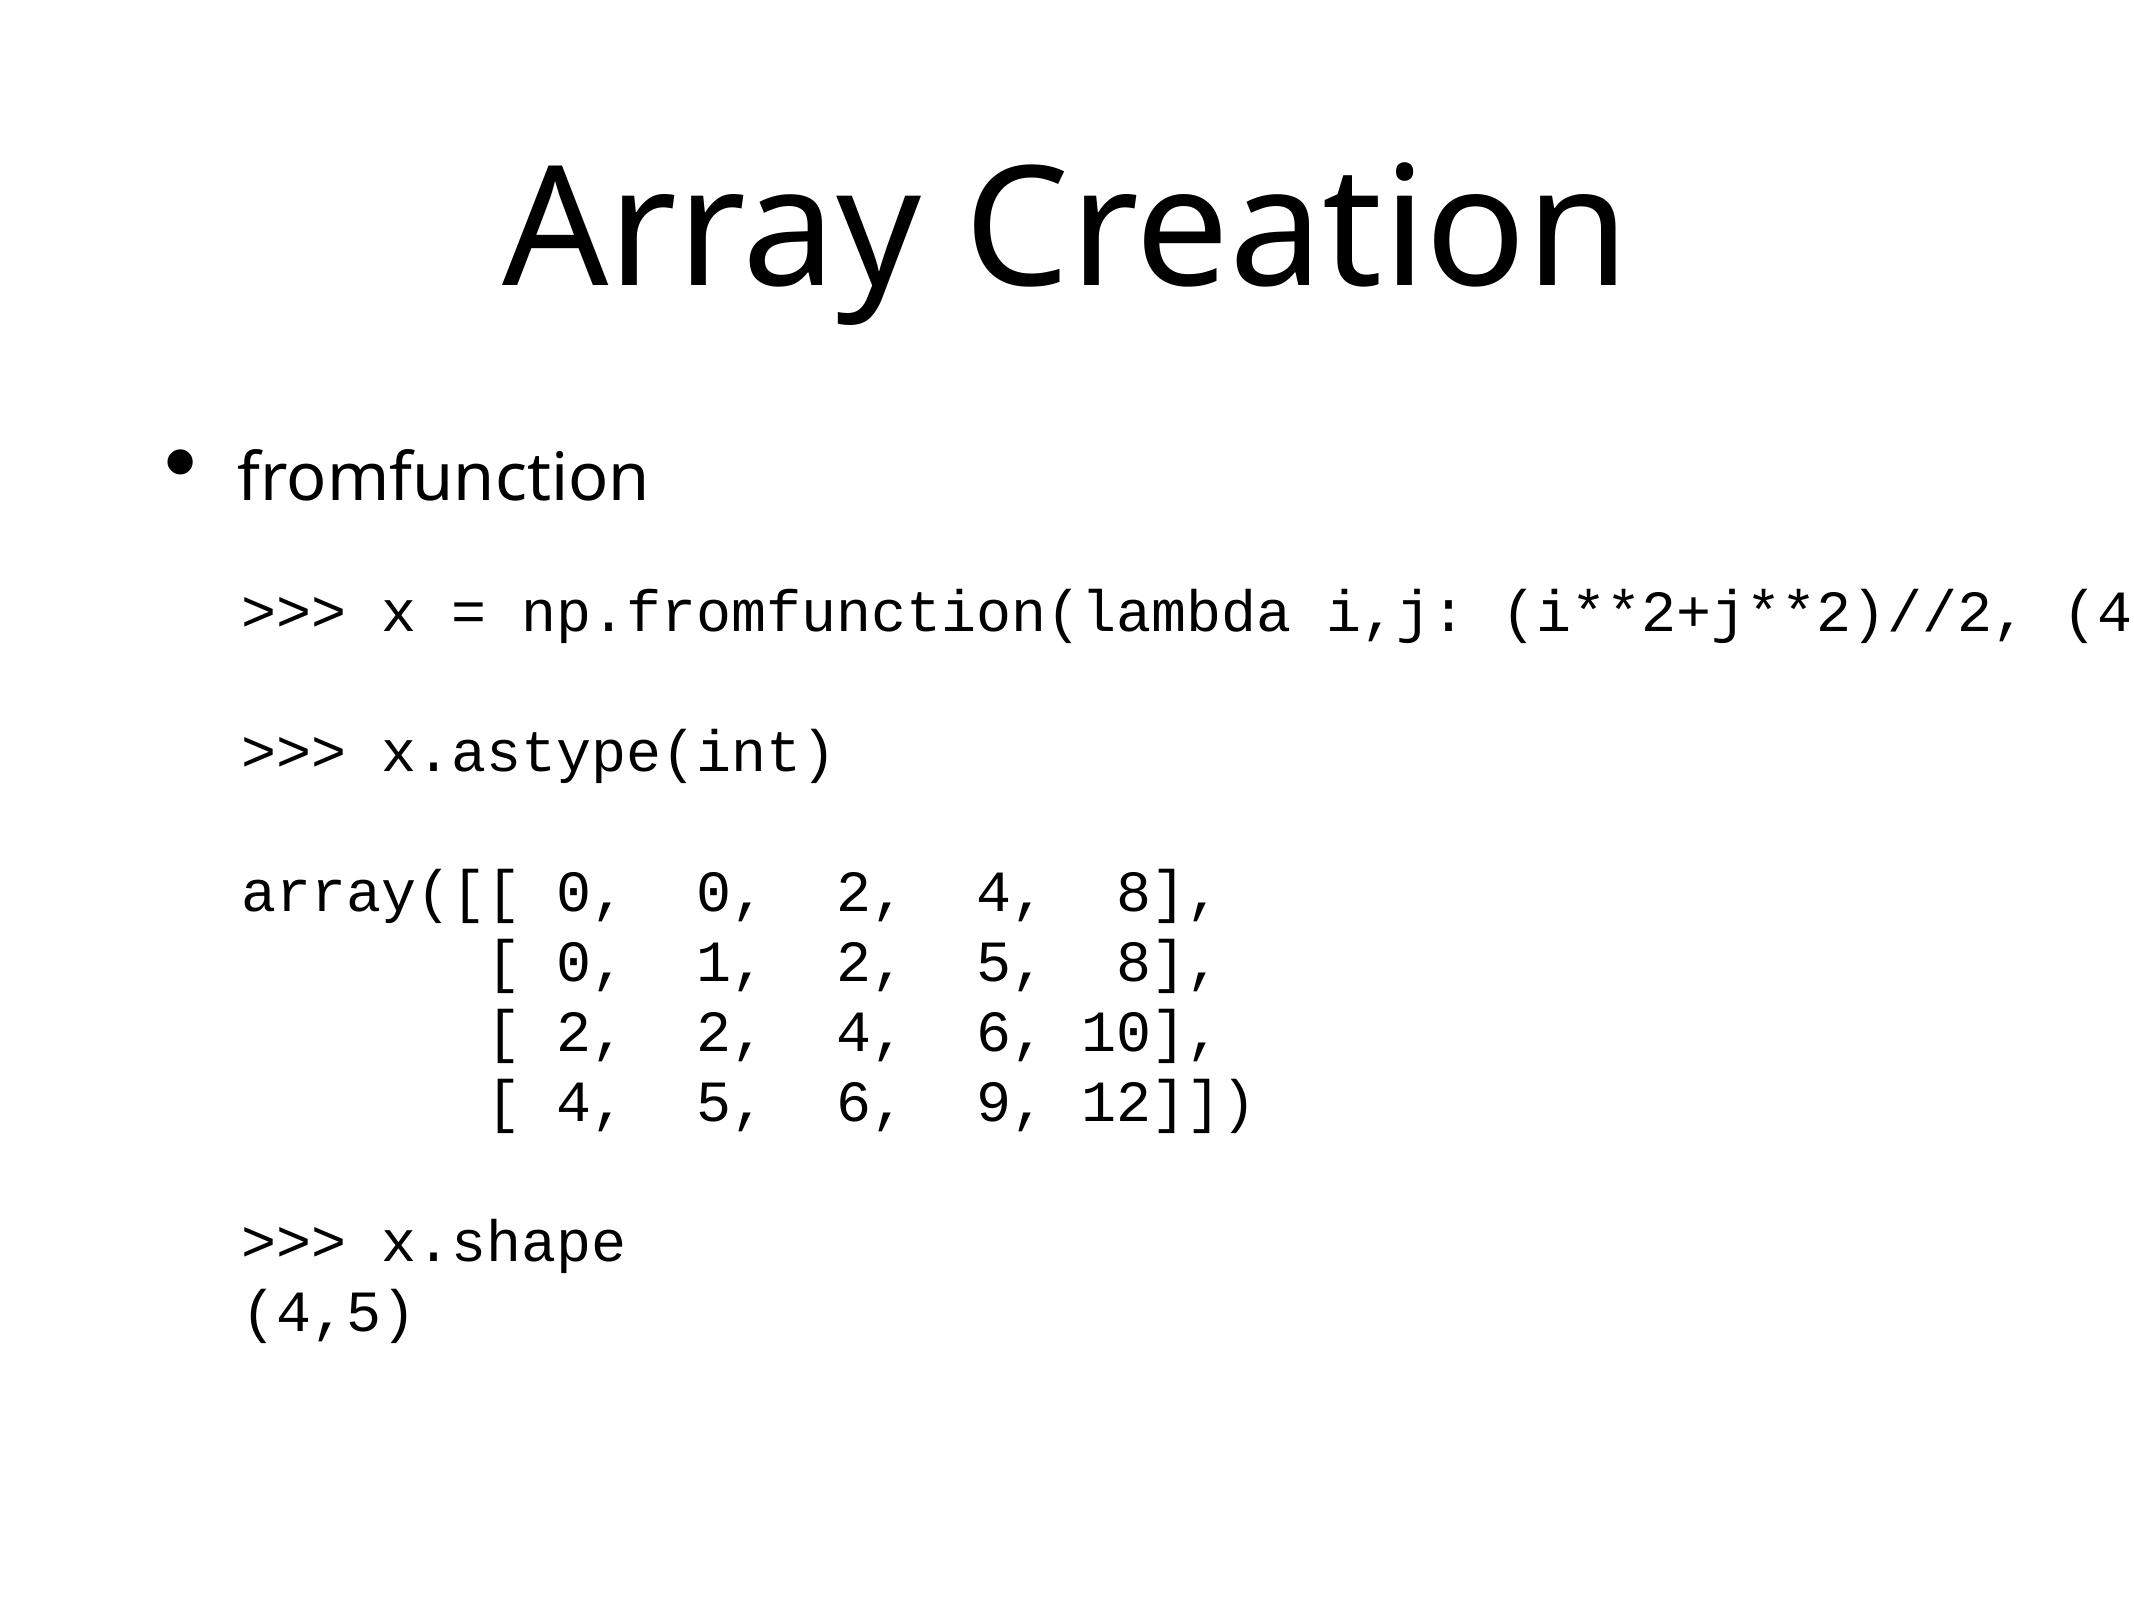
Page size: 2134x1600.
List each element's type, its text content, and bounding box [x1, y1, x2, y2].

list fromfunction [155, 424, 1978, 1457]
text_box >>> x = np.fromfunction(lambda i,j: (i**2+j**2)//2, (4,5) ) >>> x.astype(int) array([[ 0, 0, 2, 4, 8], [ 0, 1, 2, 5, 8], [ 2, 2, 4, 6, 10], [ 4, 5, 6, 9, 12]]) >>> x.shape (4,5) [233, 565, 2134, 1352]
title Array Creation [155, 41, 1978, 397]
